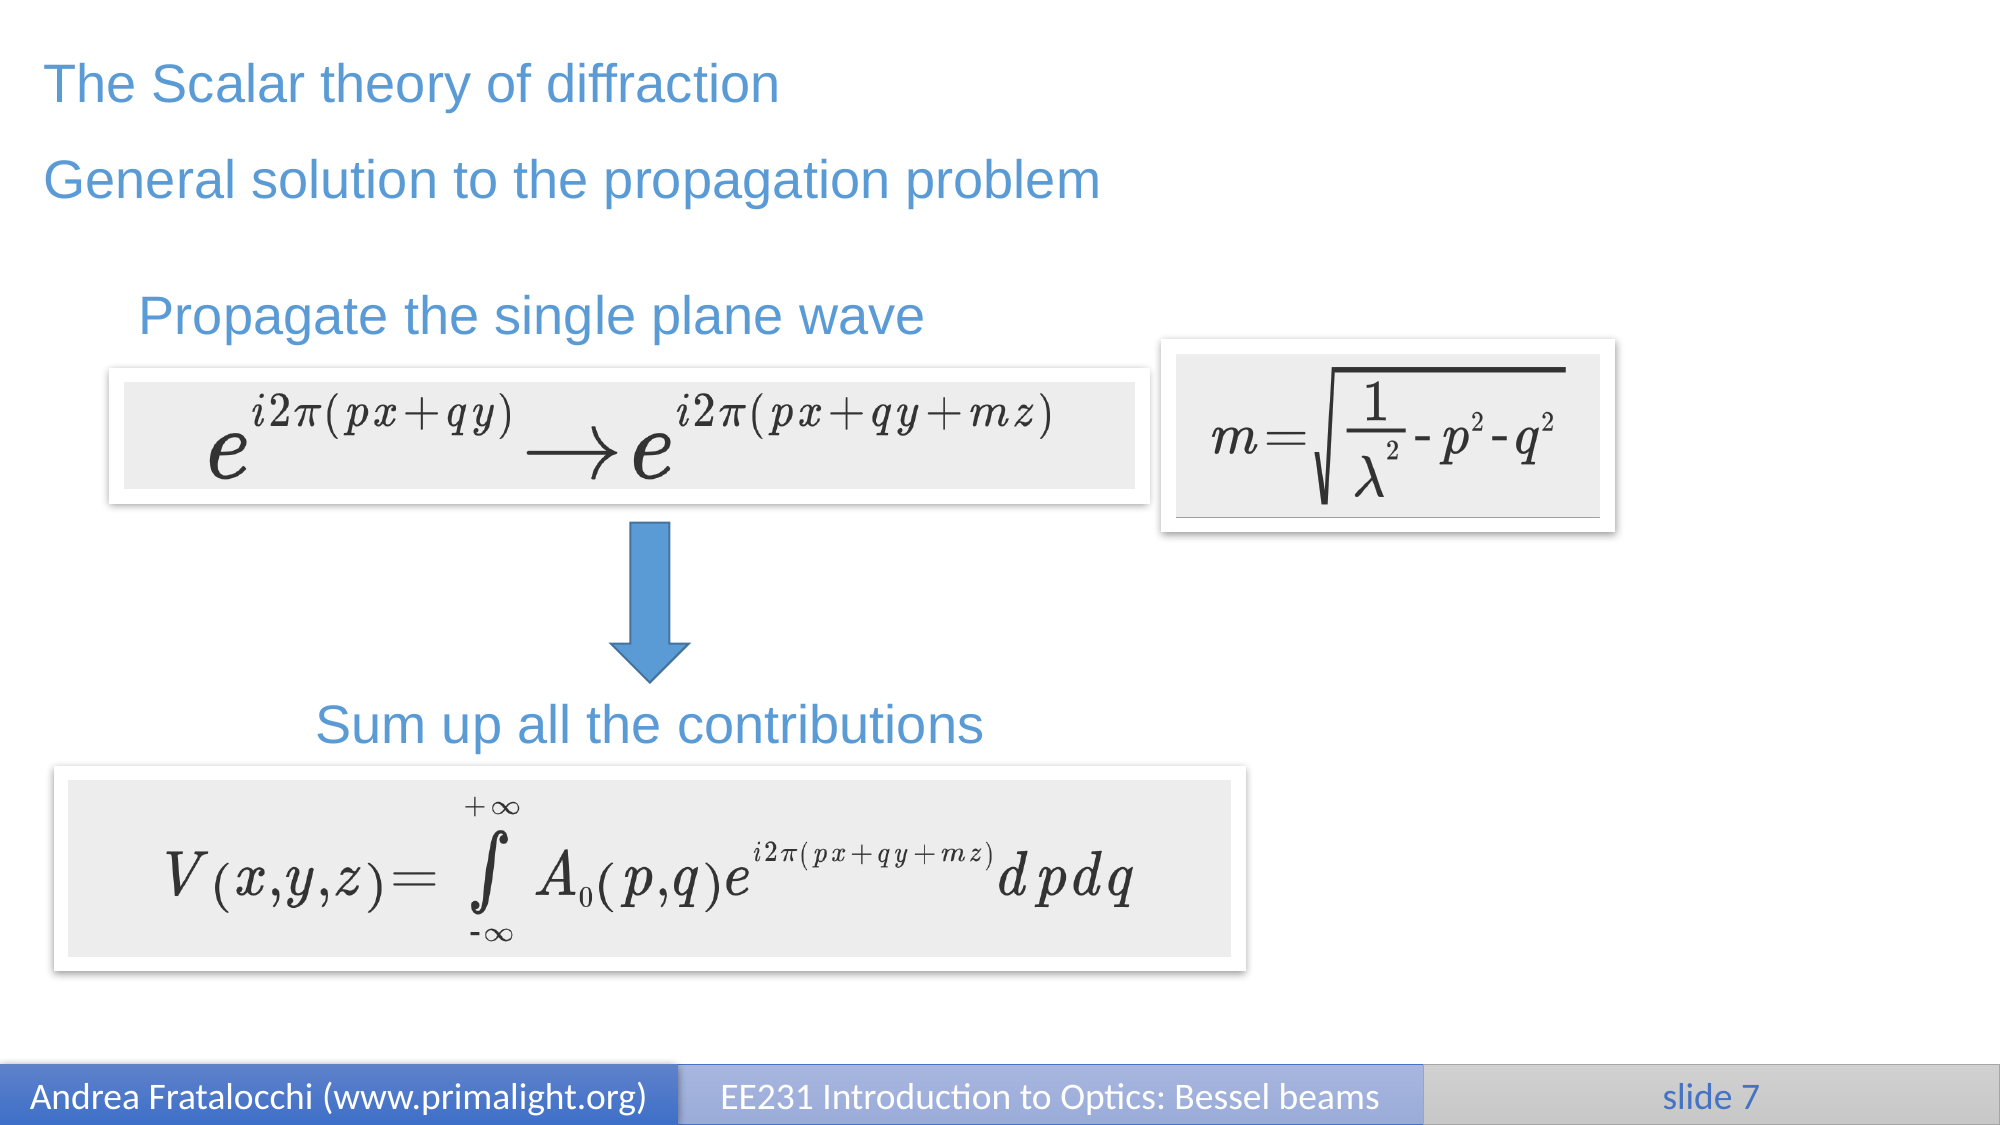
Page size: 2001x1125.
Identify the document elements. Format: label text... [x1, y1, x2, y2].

picture [1175, 353, 1601, 518]
text_box Sum up all the contributions [300, 682, 1212, 763]
picture [68, 780, 1232, 957]
text_box [608, 521, 692, 682]
text_box The Scalar theory of diffraction [28, 40, 816, 121]
picture [123, 382, 1136, 489]
text_box Propagate the single plane wave [123, 272, 1035, 353]
text_box General solution to the propagation problem [28, 136, 1680, 217]
